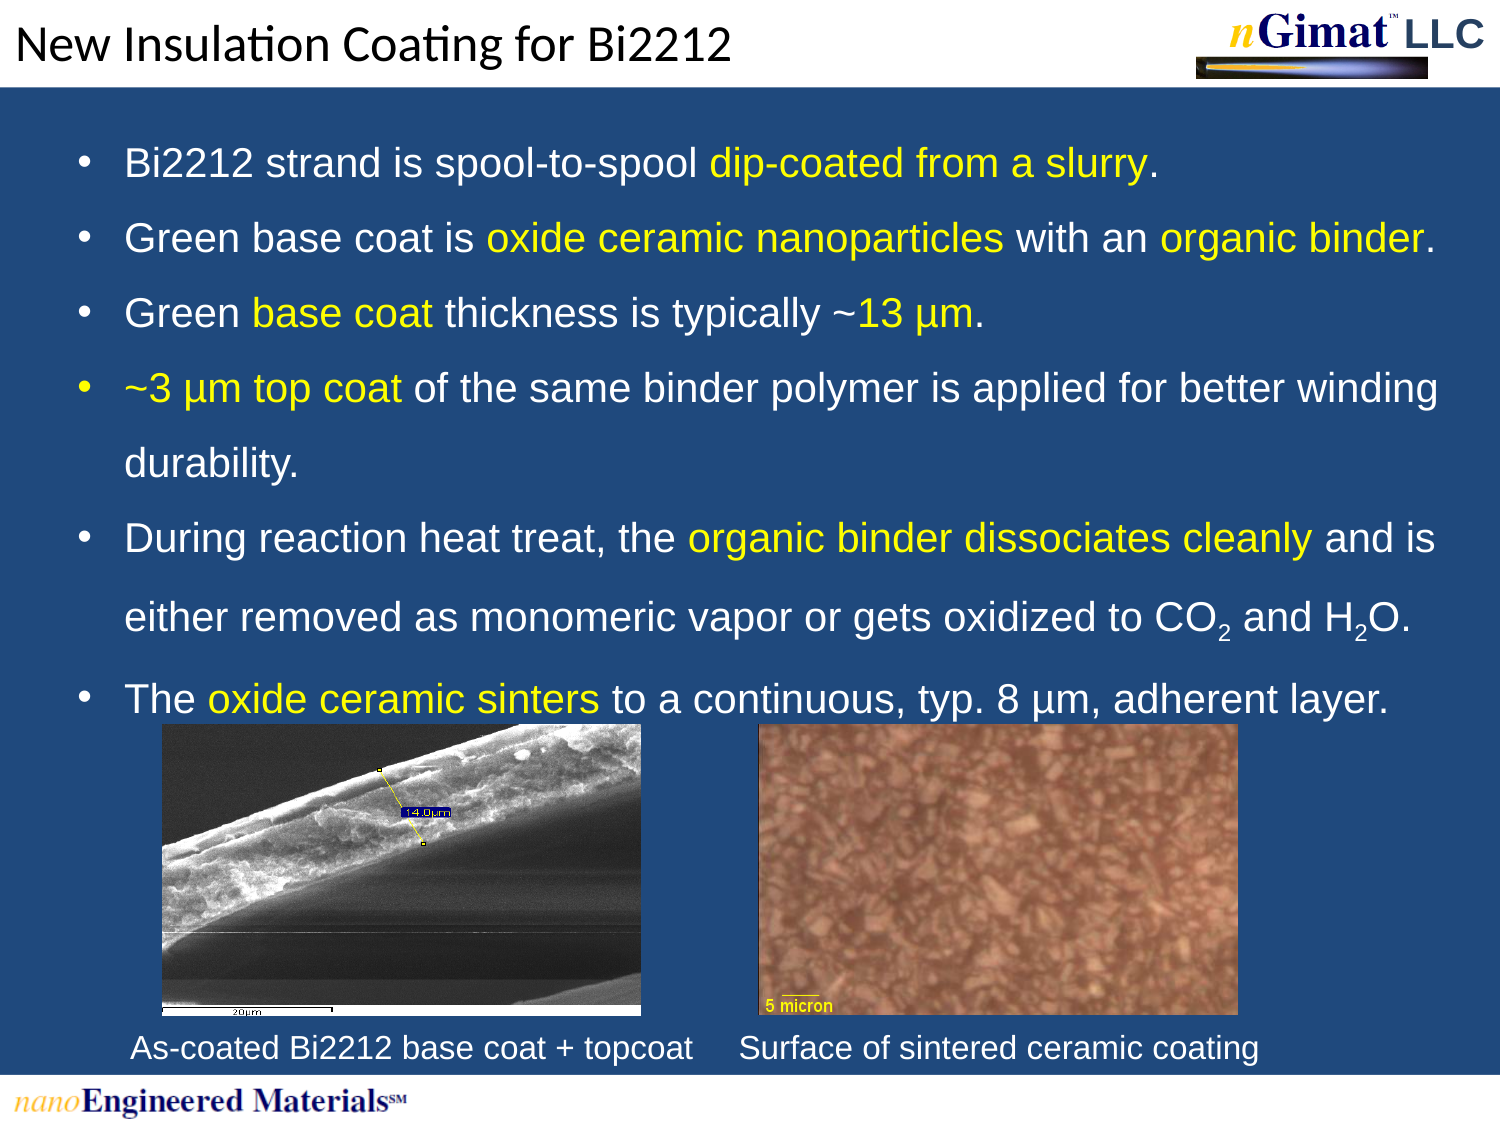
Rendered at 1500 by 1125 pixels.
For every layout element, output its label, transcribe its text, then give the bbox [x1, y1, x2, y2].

picture [0, 1084, 425, 1125]
text_box Surface of sintered ceramic coating [723, 1019, 1276, 1075]
picture [162, 724, 641, 1016]
picture [758, 724, 1238, 1015]
text_box As-coated Bi2212 base coat + topcoat [115, 1019, 710, 1075]
title New Insulation Coating for Bi2212 [0, 0, 1213, 107]
text_box Bi2212 strand is spool-to-spool dip-coated from a slurry. Green base coat is oxide ceramic nanoparticles with an organic binder. Green base coat thickness is typically ~13 µm. ~3 µm top coat of the same binder polymer is applied for better winding durability. During reaction heat treat, the organic binder dissociates cleanly and is either removed as monomeric vapor or gets oxidized to CO2 and H2O. The oxide ceramic sinters to a continuous, typ. 8 µm, adherent layer. [62, 103, 1463, 729]
picture [1213, 0, 1463, 88]
